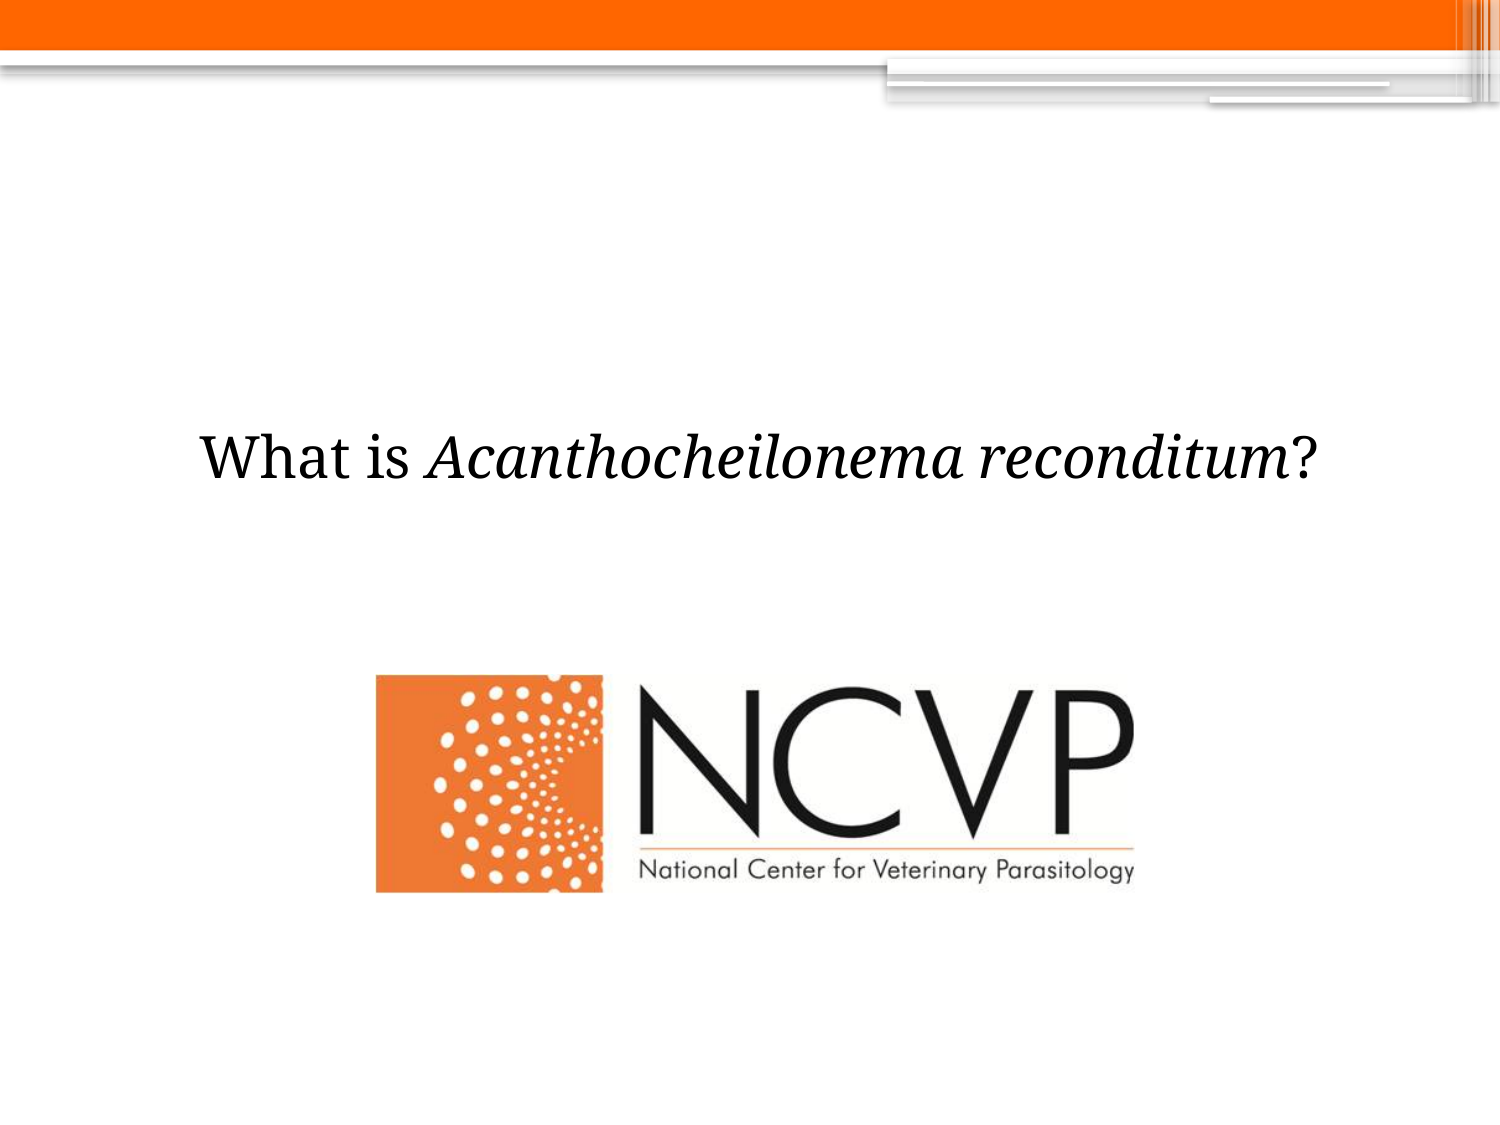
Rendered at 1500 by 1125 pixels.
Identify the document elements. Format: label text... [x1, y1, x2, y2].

picture [374, 674, 1135, 895]
list What is Acanthocheilonema reconditum? [75, 412, 1425, 1005]
